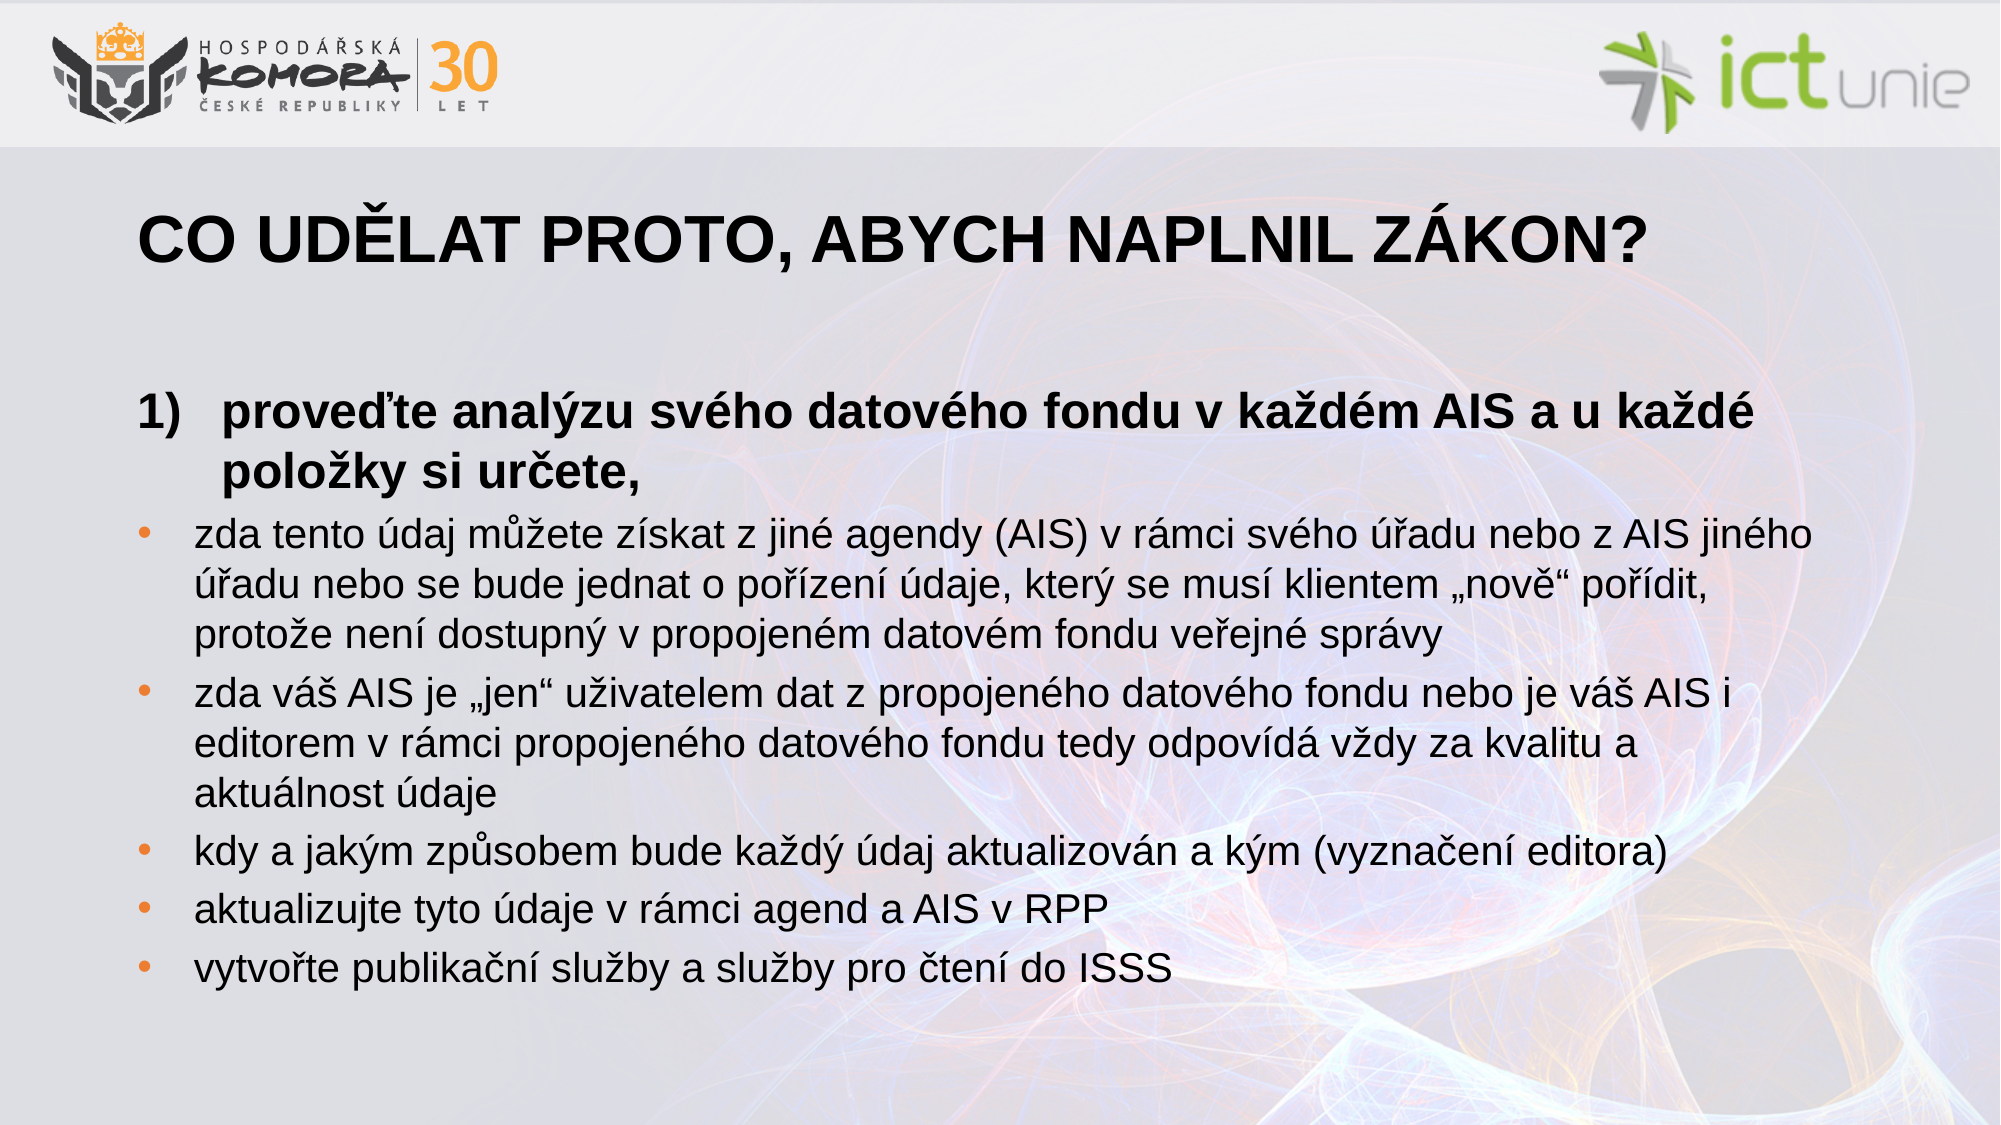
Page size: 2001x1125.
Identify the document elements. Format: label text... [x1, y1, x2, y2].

text_box Co udělat proto, abych naplnil zákon? proveďte analýzu svého datového fondu v každém AIS a u každé položky si určete, zda tento údaj můžete získat z jiné agendy (AIS) v rámci svého úřadu nebo z AIS jiného úřadu nebo se bude jednat o pořízení údaje, který se musí klientem „nově“ pořídit, protože není dostupný v propojeném datovém fondu veřejné správy zda váš AIS je „jen“ uživatelem dat z propojeného datového fondu nebo je váš AIS i editorem v rámci propojeného datového fondu tedy odpovídá vždy za kvalitu a aktuálnost údaje kdy a jakým způsobem bude každý údaj aktualizován a kým (vyznačení editora) aktualizujte tyto údaje v rámci agend a AIS v RPP vytvořte publikační služby a služby pro čtení do ISSS [122, 188, 1839, 1059]
picture [0, 0, 2000, 145]
picture [1599, 31, 1970, 134]
picture [0, 148, 2000, 1125]
